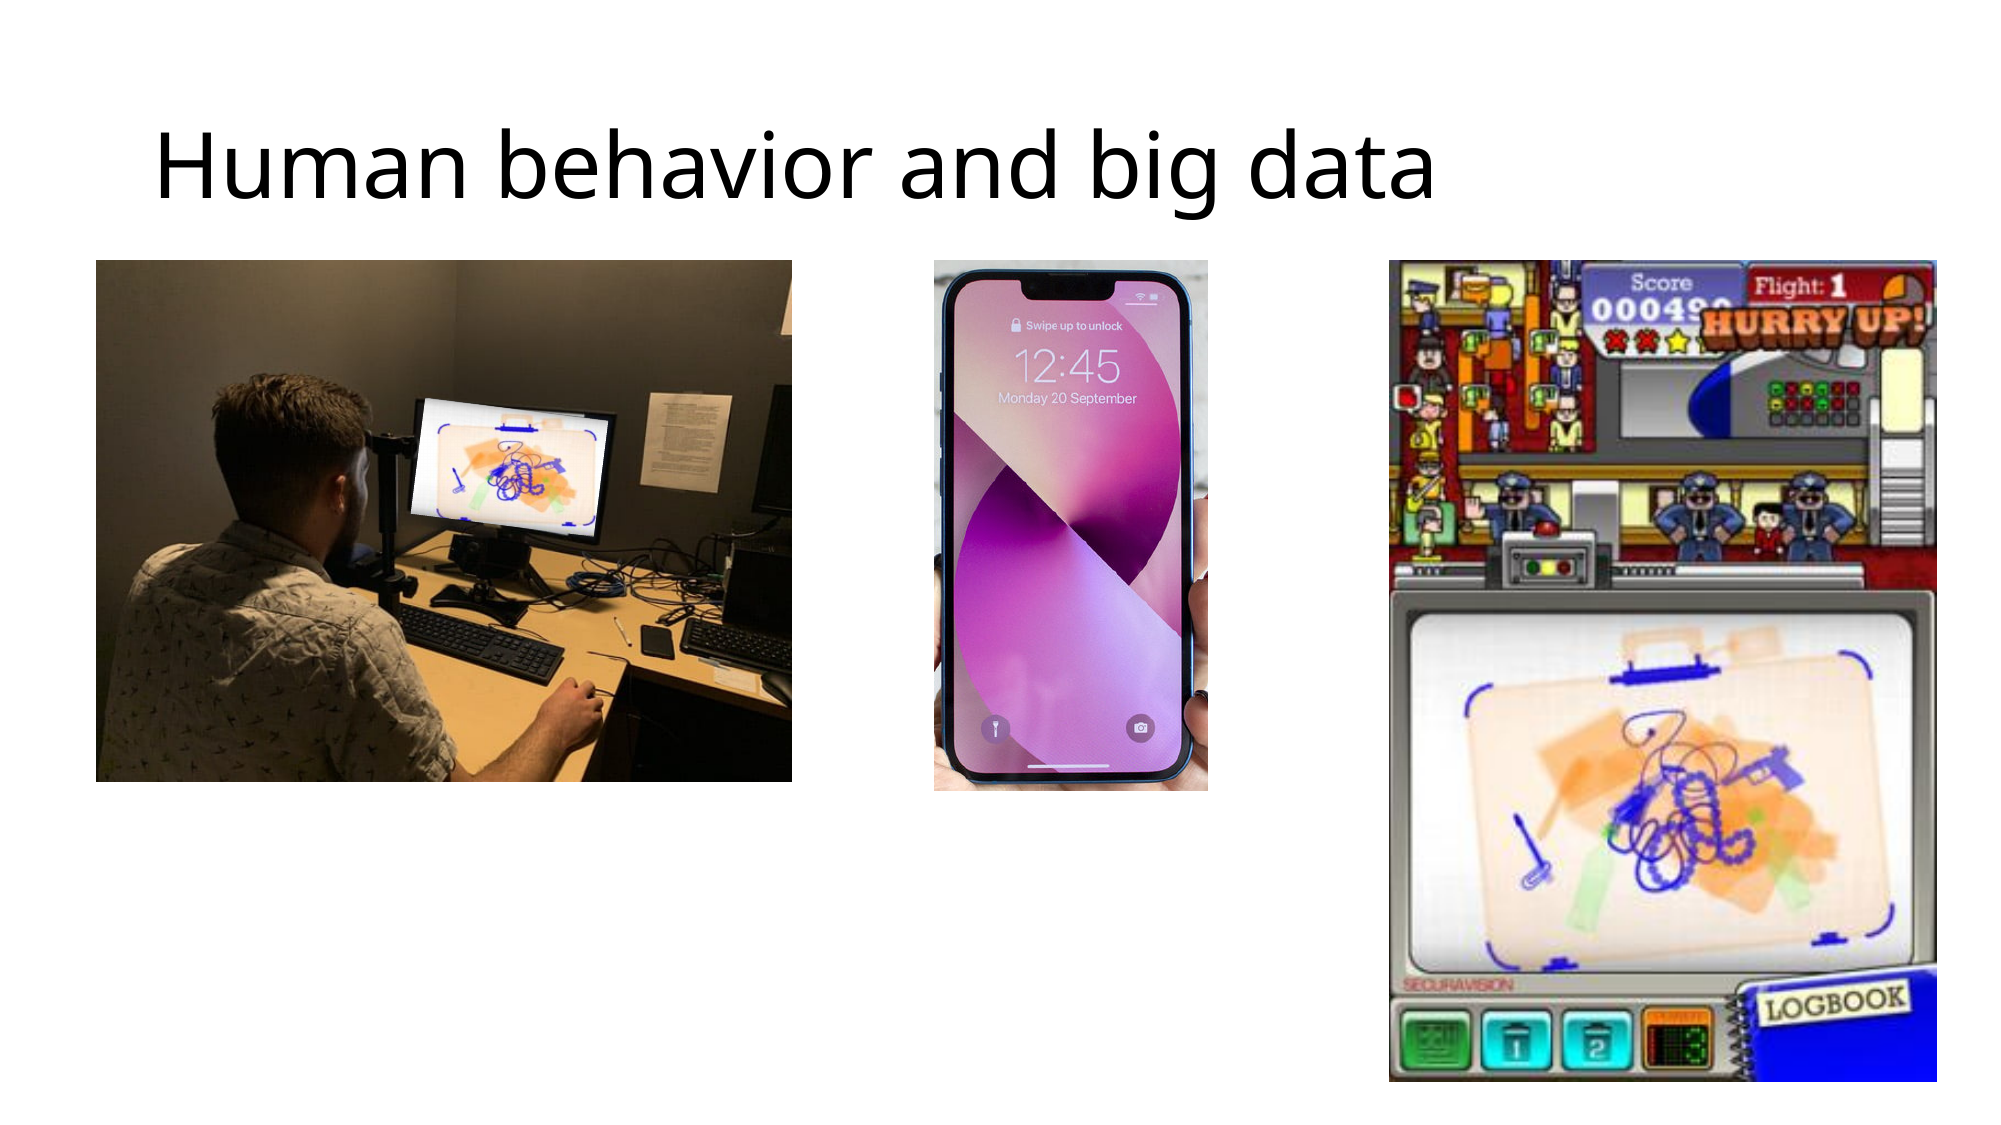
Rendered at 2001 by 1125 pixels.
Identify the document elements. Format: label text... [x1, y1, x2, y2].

picture [96, 260, 793, 782]
picture [934, 260, 1208, 791]
title Human behavior and big data [137, 59, 1863, 278]
picture [1389, 260, 1937, 1082]
